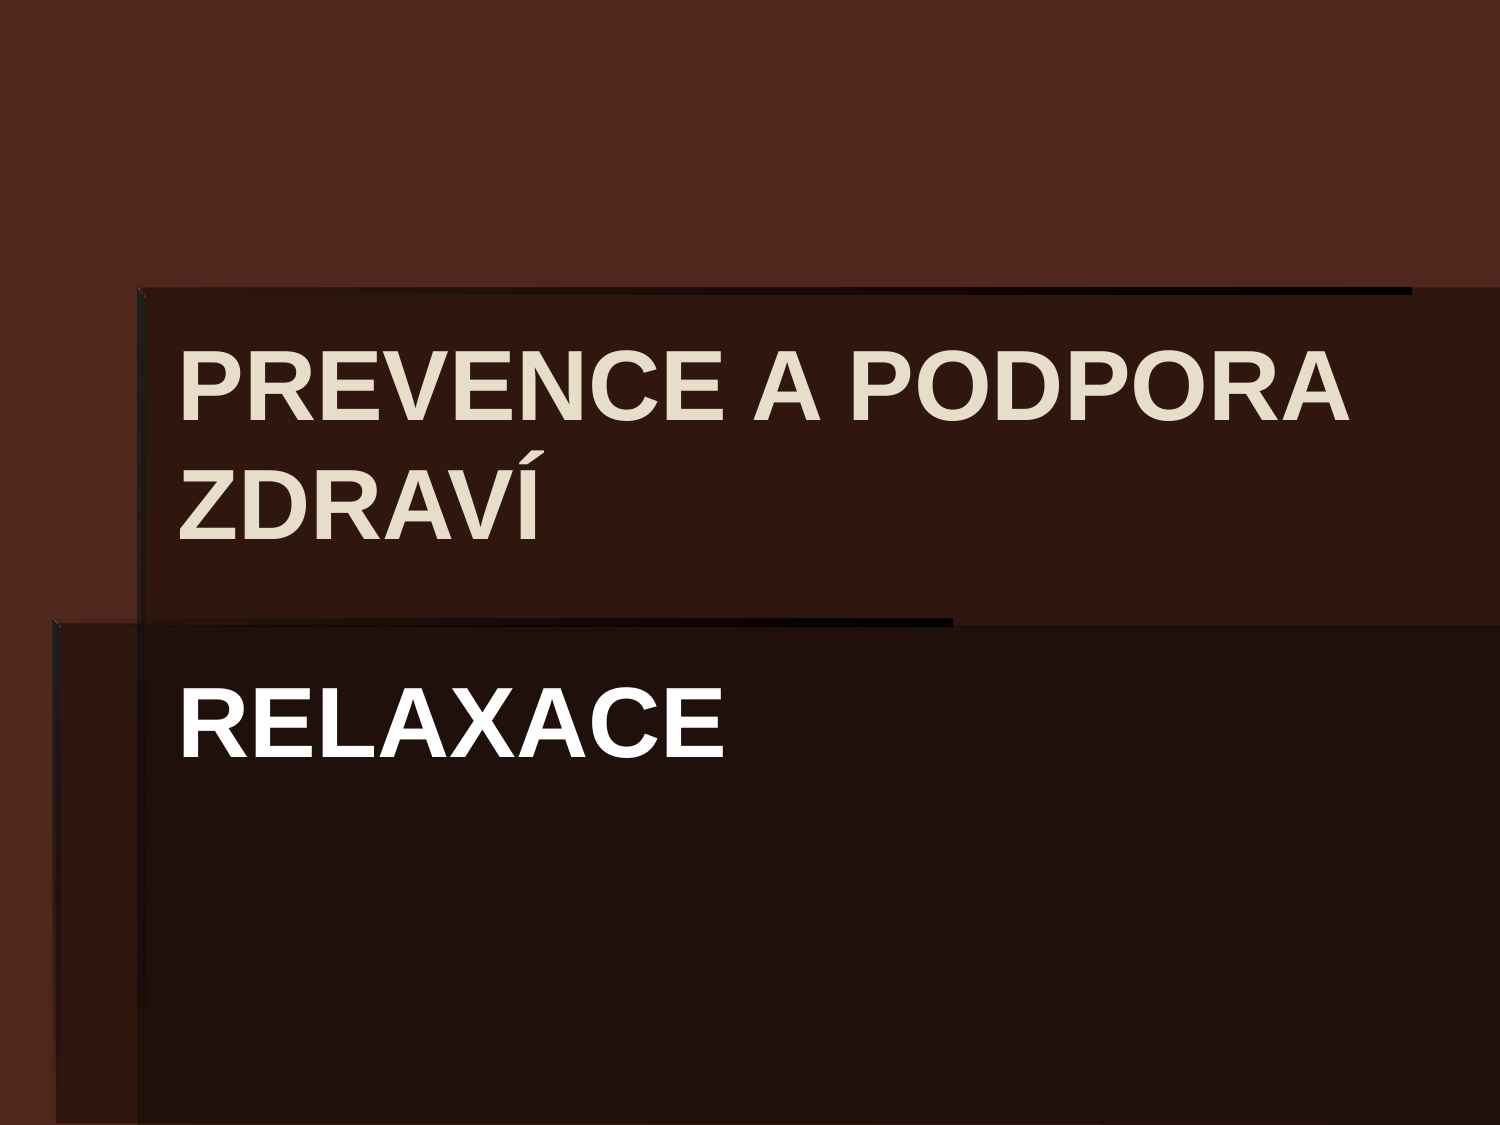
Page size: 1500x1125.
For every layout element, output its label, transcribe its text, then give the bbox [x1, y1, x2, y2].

title PREVENCE A PODPORA ZDRAVÍ [162, 312, 1438, 598]
subtitle RELAXACE [162, 649, 1276, 938]
